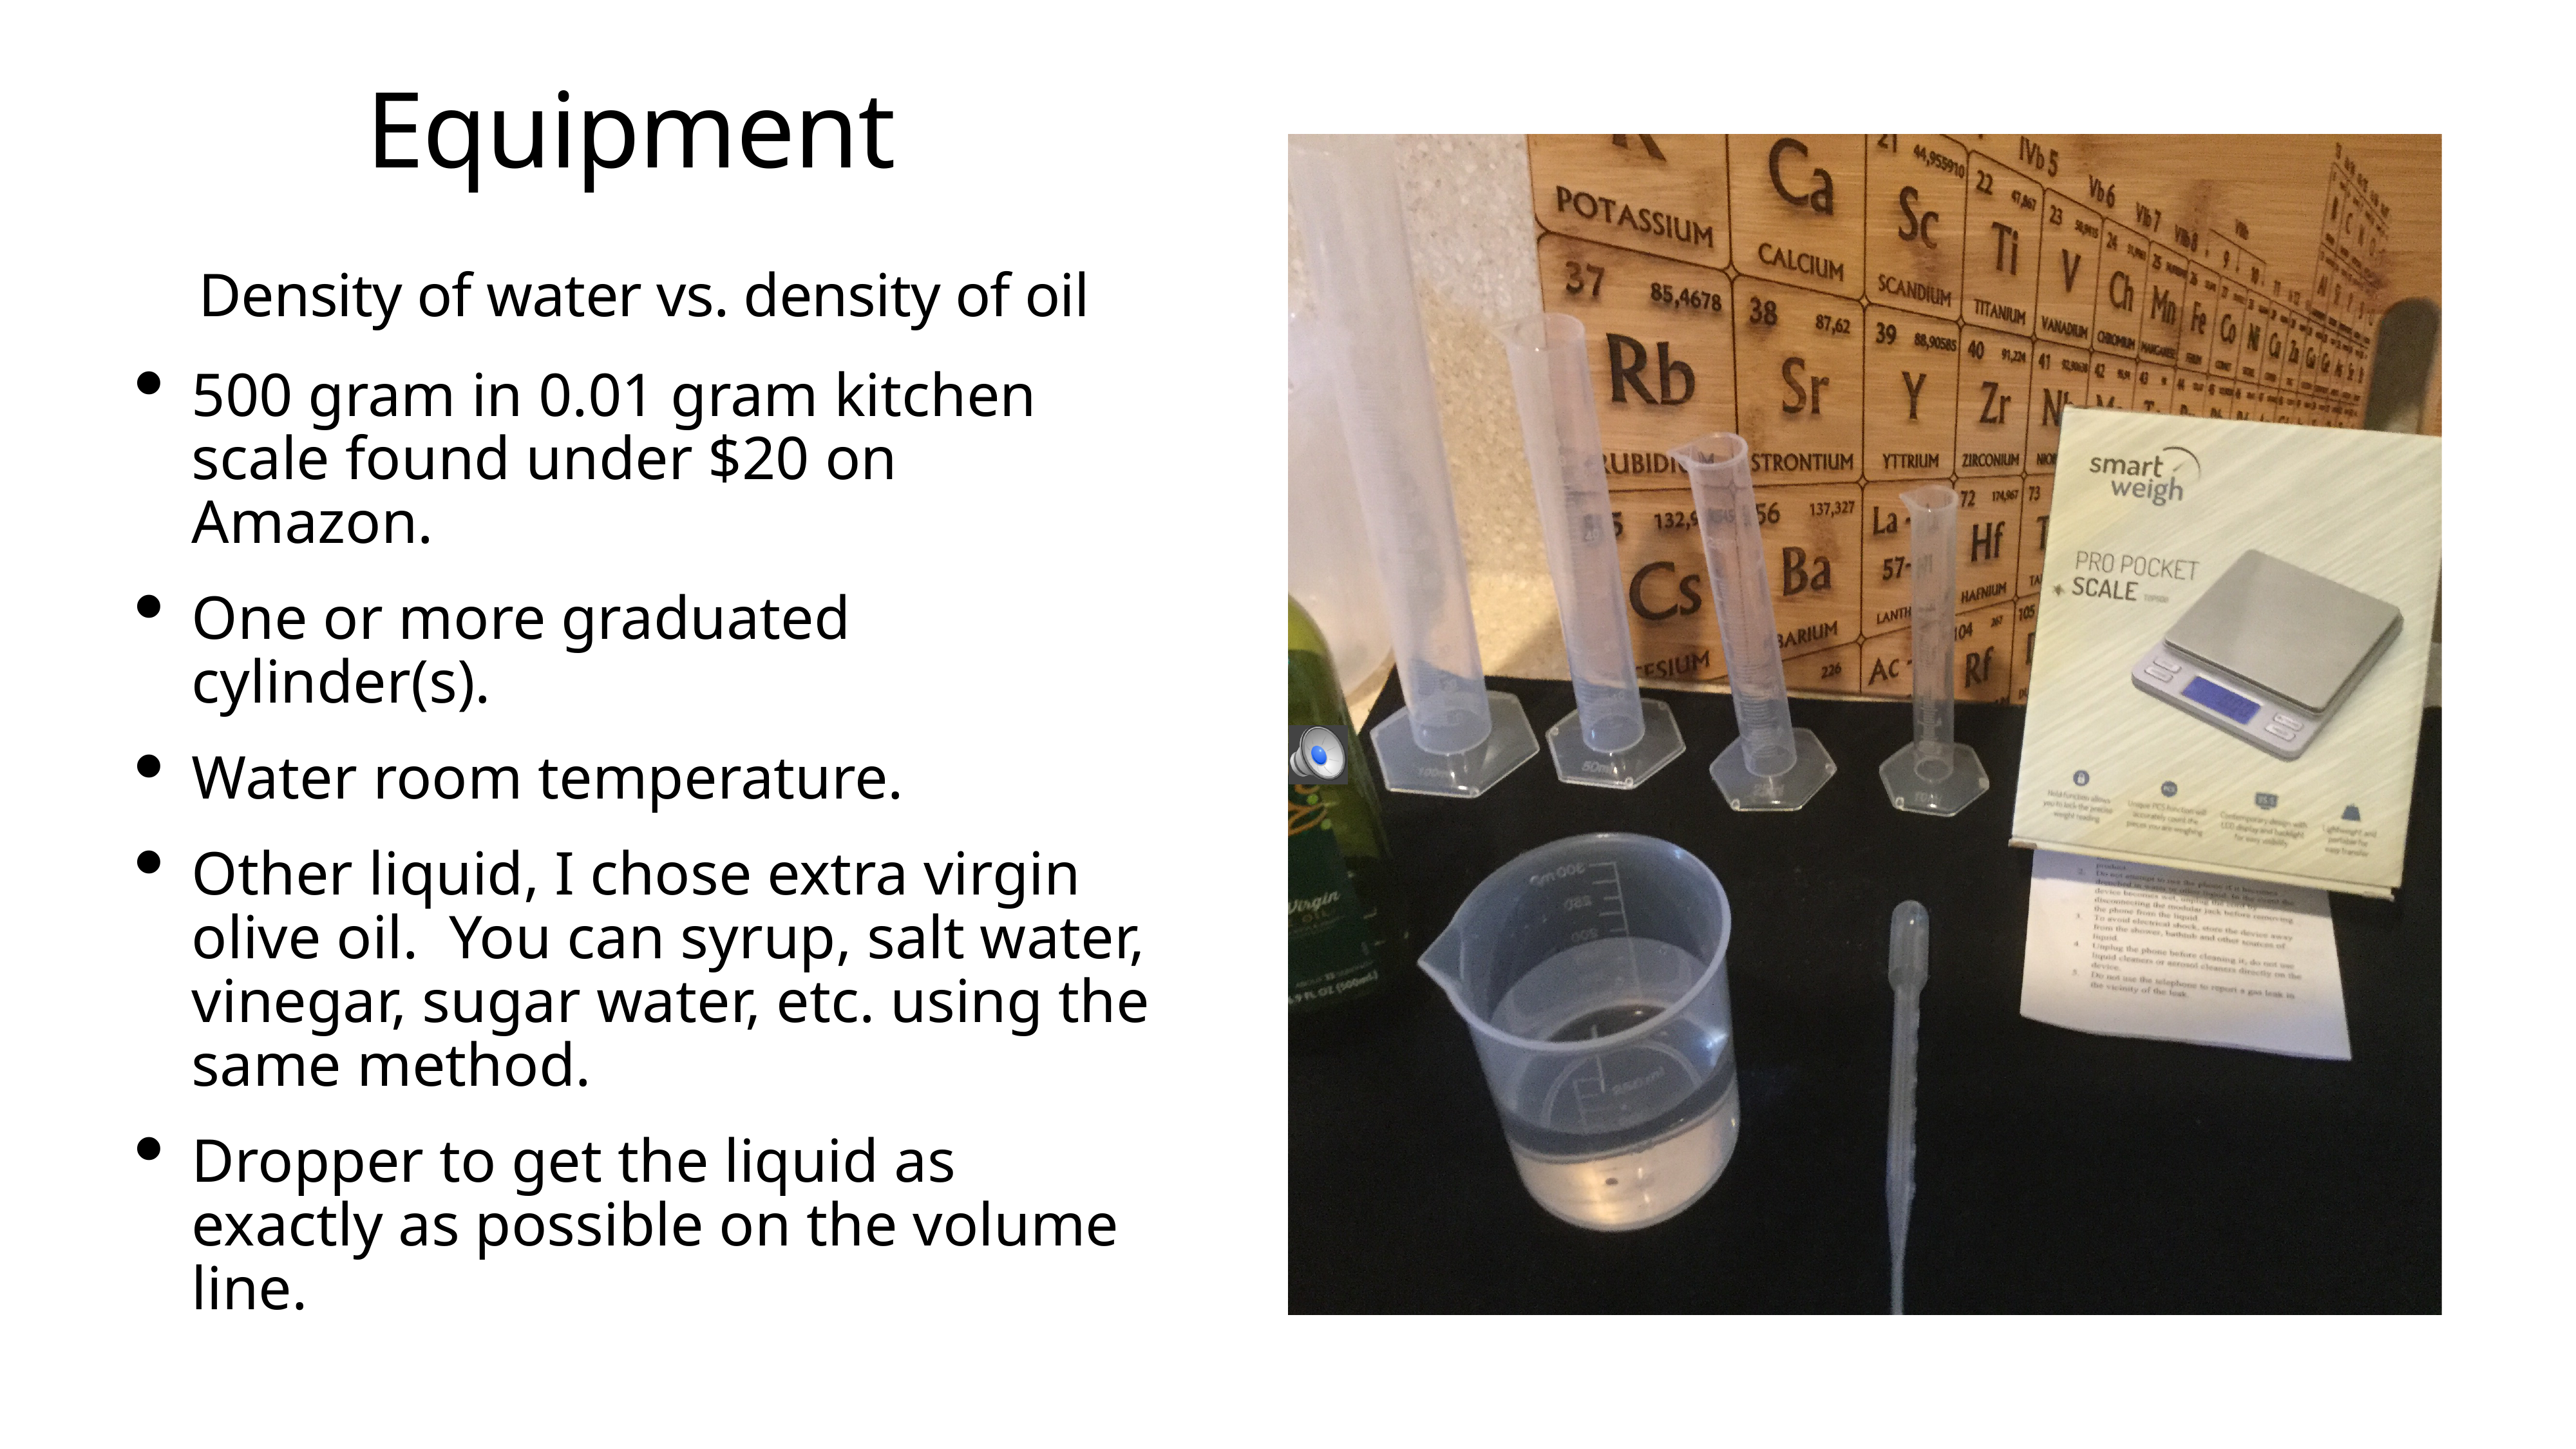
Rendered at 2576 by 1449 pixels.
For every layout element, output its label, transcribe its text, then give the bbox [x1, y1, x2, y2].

title Equipment [128, 81, 1160, 252]
picture [1287, 134, 2442, 1315]
list 500 gram in 0.01 gram kitchen scale found under $20 on Amazon. One or more graduated cylinder(s). Water room temperature. Other liquid, I chose extra virgin olive oil. You can syrup, salt water, vinegar, sugar water, etc. using the same method. Dropper to get the liquid as exactly as possible on the volume line. [128, 359, 1160, 1311]
list Density of water vs. density of oil [128, 252, 1160, 341]
